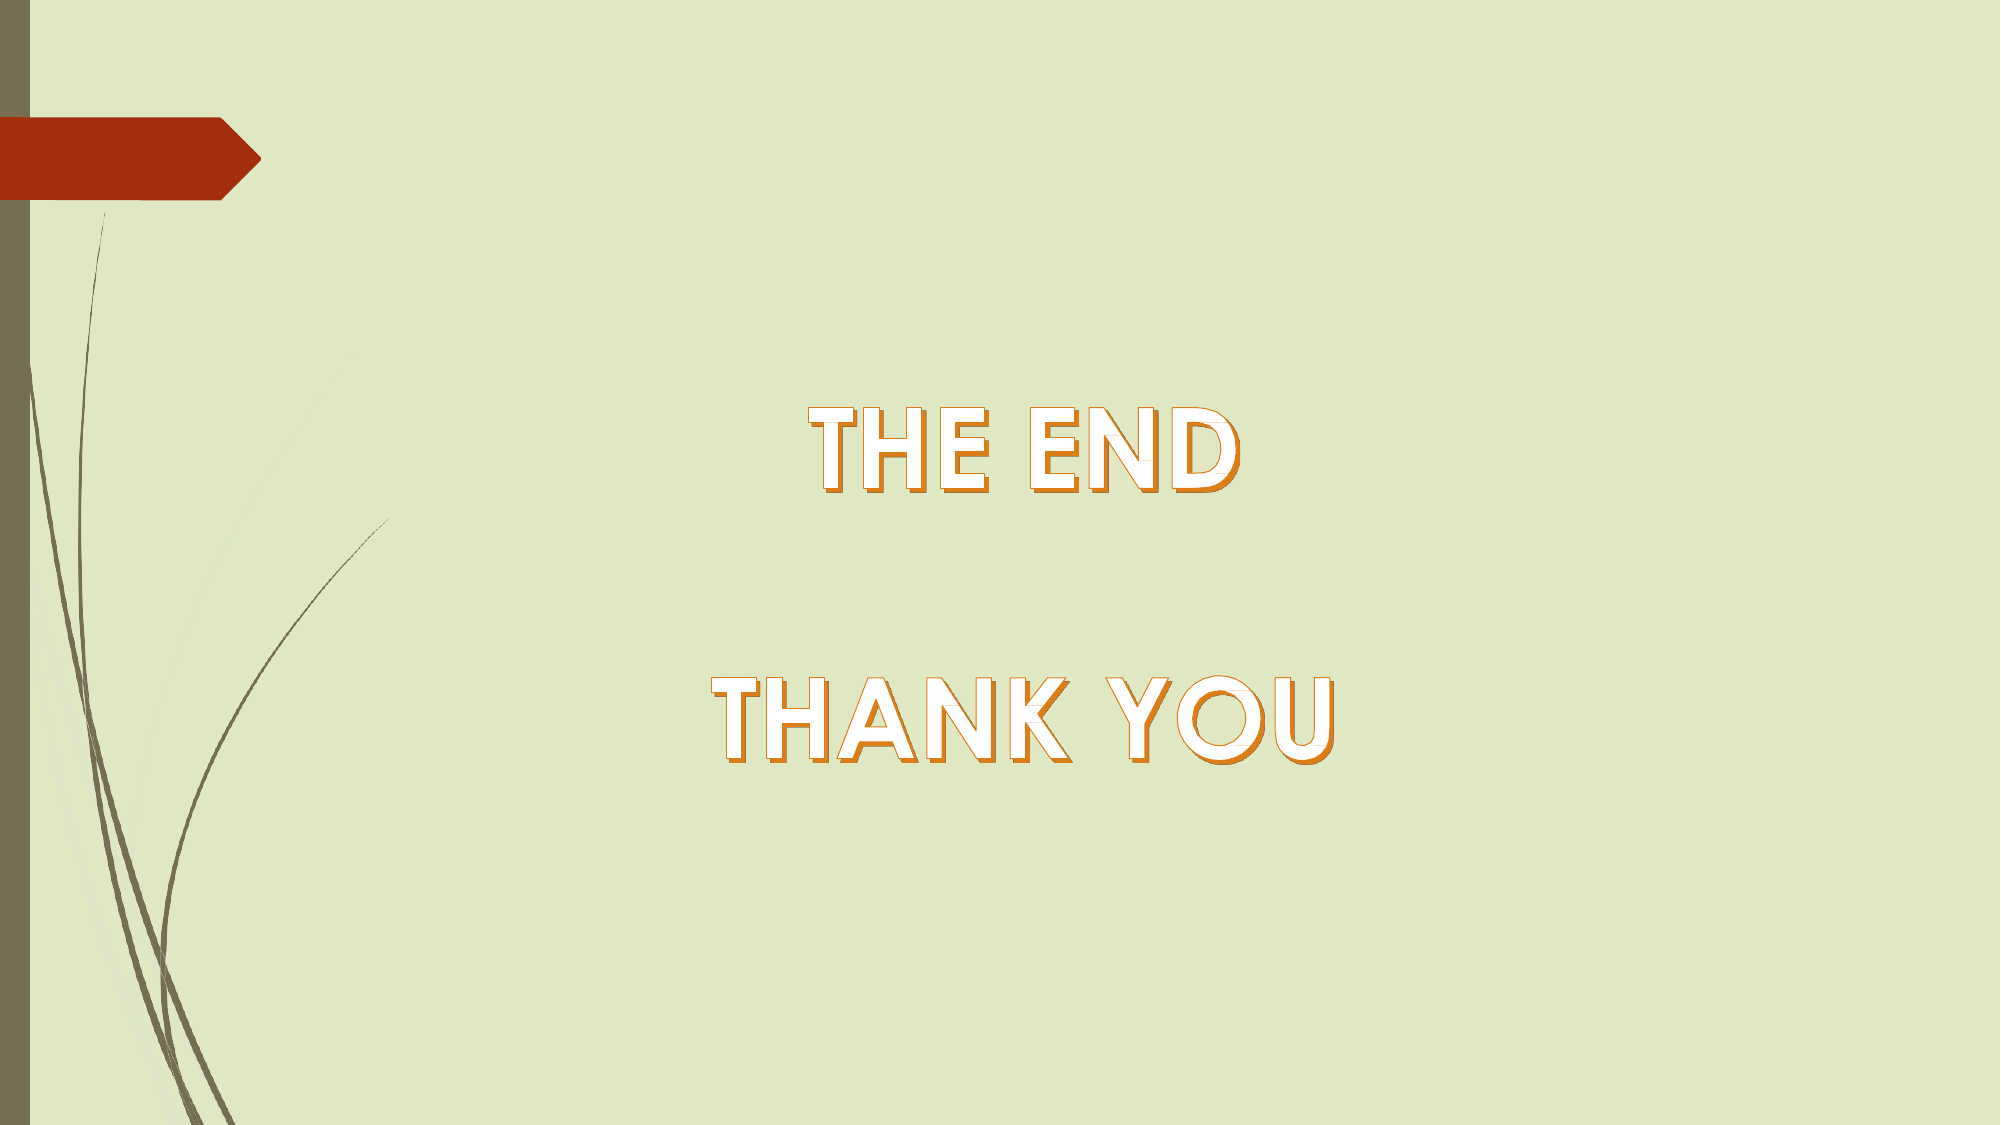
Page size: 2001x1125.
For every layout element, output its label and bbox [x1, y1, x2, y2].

text_box [766, 677, 825, 759]
text_box [1010, 677, 1069, 759]
text_box [863, 407, 922, 489]
text_box [836, 677, 915, 759]
text_box [808, 407, 854, 489]
picture [30, 0, 2000, 1125]
text_box [811, 410, 1241, 493]
text_box [1030, 407, 1075, 489]
text_box [714, 678, 1334, 765]
text_box [1275, 677, 1330, 761]
text_box [940, 407, 985, 489]
text_box [1177, 675, 1262, 761]
text_box [711, 677, 757, 759]
text_box [1105, 677, 1169, 759]
text_box [1089, 407, 1154, 489]
text_box [926, 677, 992, 759]
text_box [1172, 407, 1237, 489]
